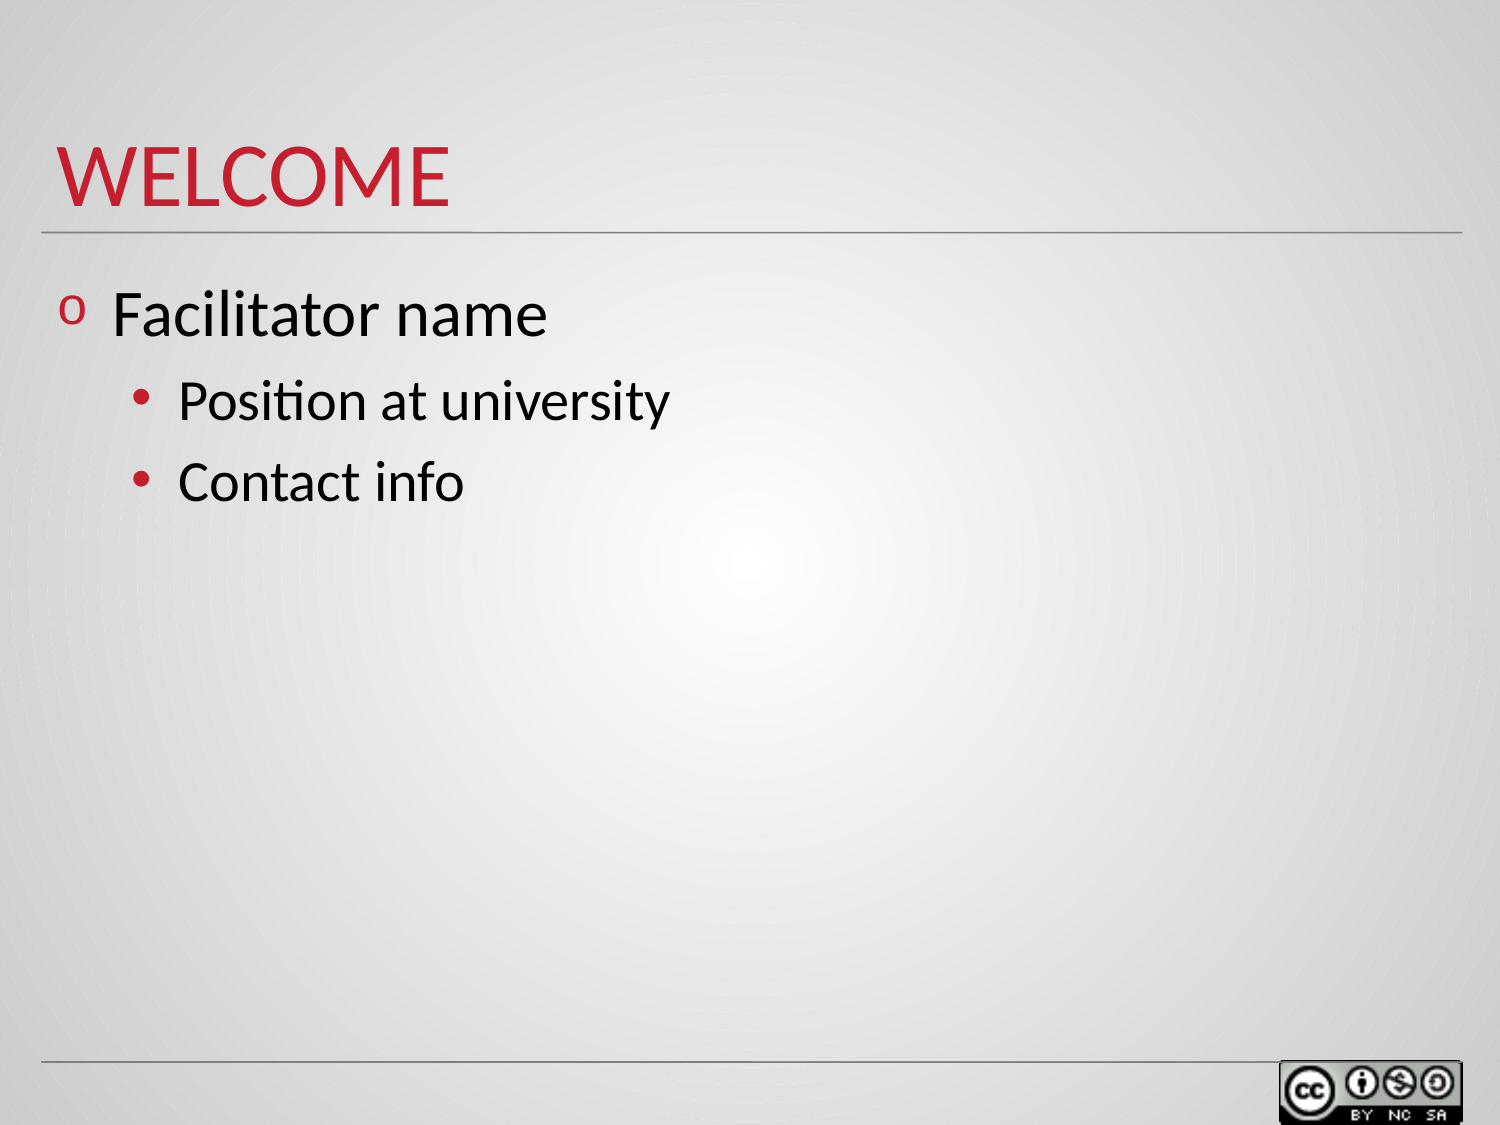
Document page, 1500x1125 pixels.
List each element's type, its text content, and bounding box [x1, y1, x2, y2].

picture [1279, 1063, 1463, 1125]
title Welcome [41, 45, 1463, 233]
list Facilitator name Position at university Contact info [41, 262, 1463, 1062]
footer [157, 1044, 529, 1104]
